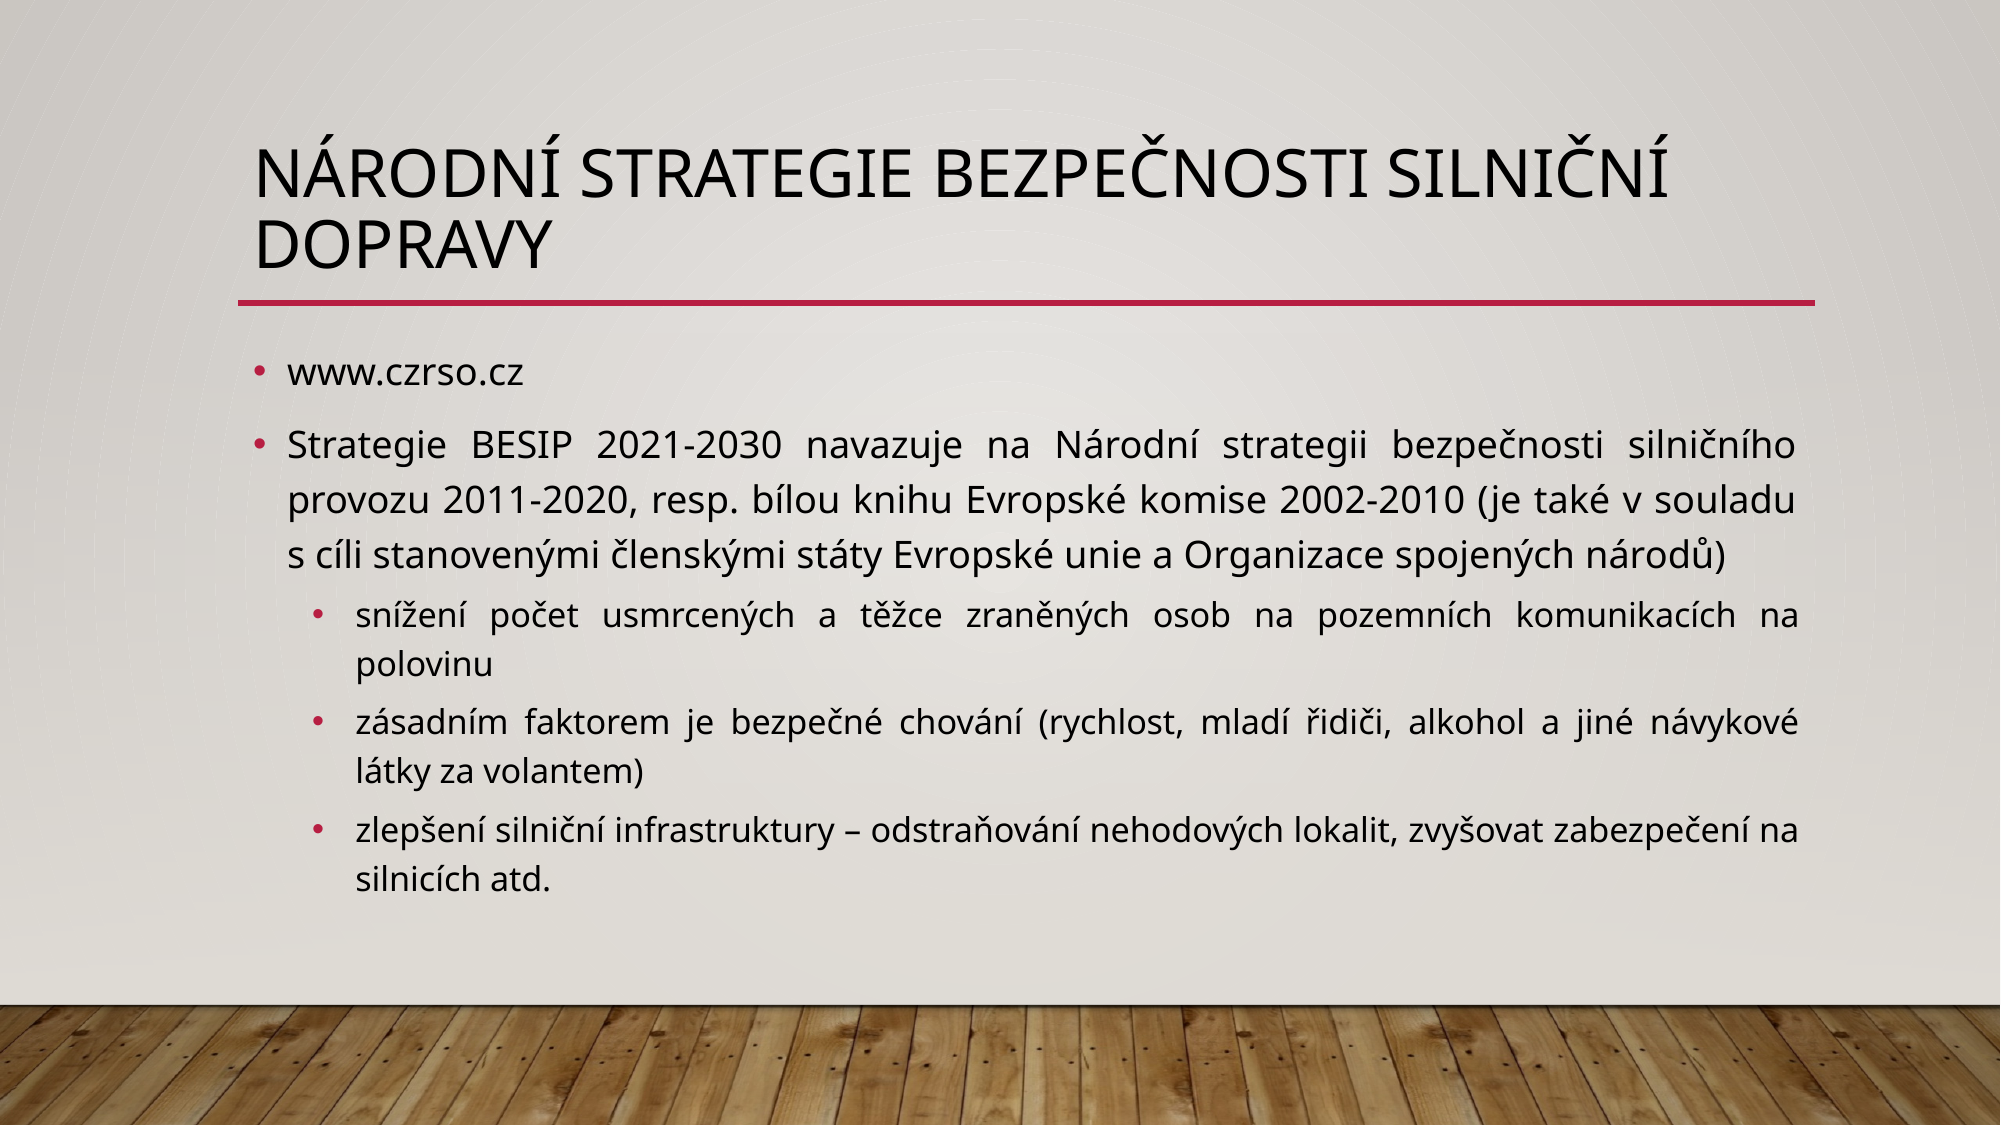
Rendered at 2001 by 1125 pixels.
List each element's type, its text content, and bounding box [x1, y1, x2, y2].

list www.czrso.cz Strategie BESIP 2021-2030 navazuje na Národní strategii bezpečnosti silničního provozu 2011-2020, resp. bílou knihu Evropské komise 2002-2010 (je také v souladu s cíli stanovenými členskými státy Evropské unie a Organizace spojených národů) snížení počet usmrcených a těžce zraněných osob na pozemních komunikacích na polovinu zásadním faktorem je bezpečné chování (rychlost, mladí řidiči, alkohol a jiné návykové látky za volantem) zlepšení silniční infrastruktury – odstraňování nehodových lokalit, zvyšovat zabezpečení na silnicích atd. [238, 330, 1814, 944]
picture [0, 1005, 2000, 1125]
title Národní strategie bezpečnosti silniční dopravy [238, 131, 1814, 305]
